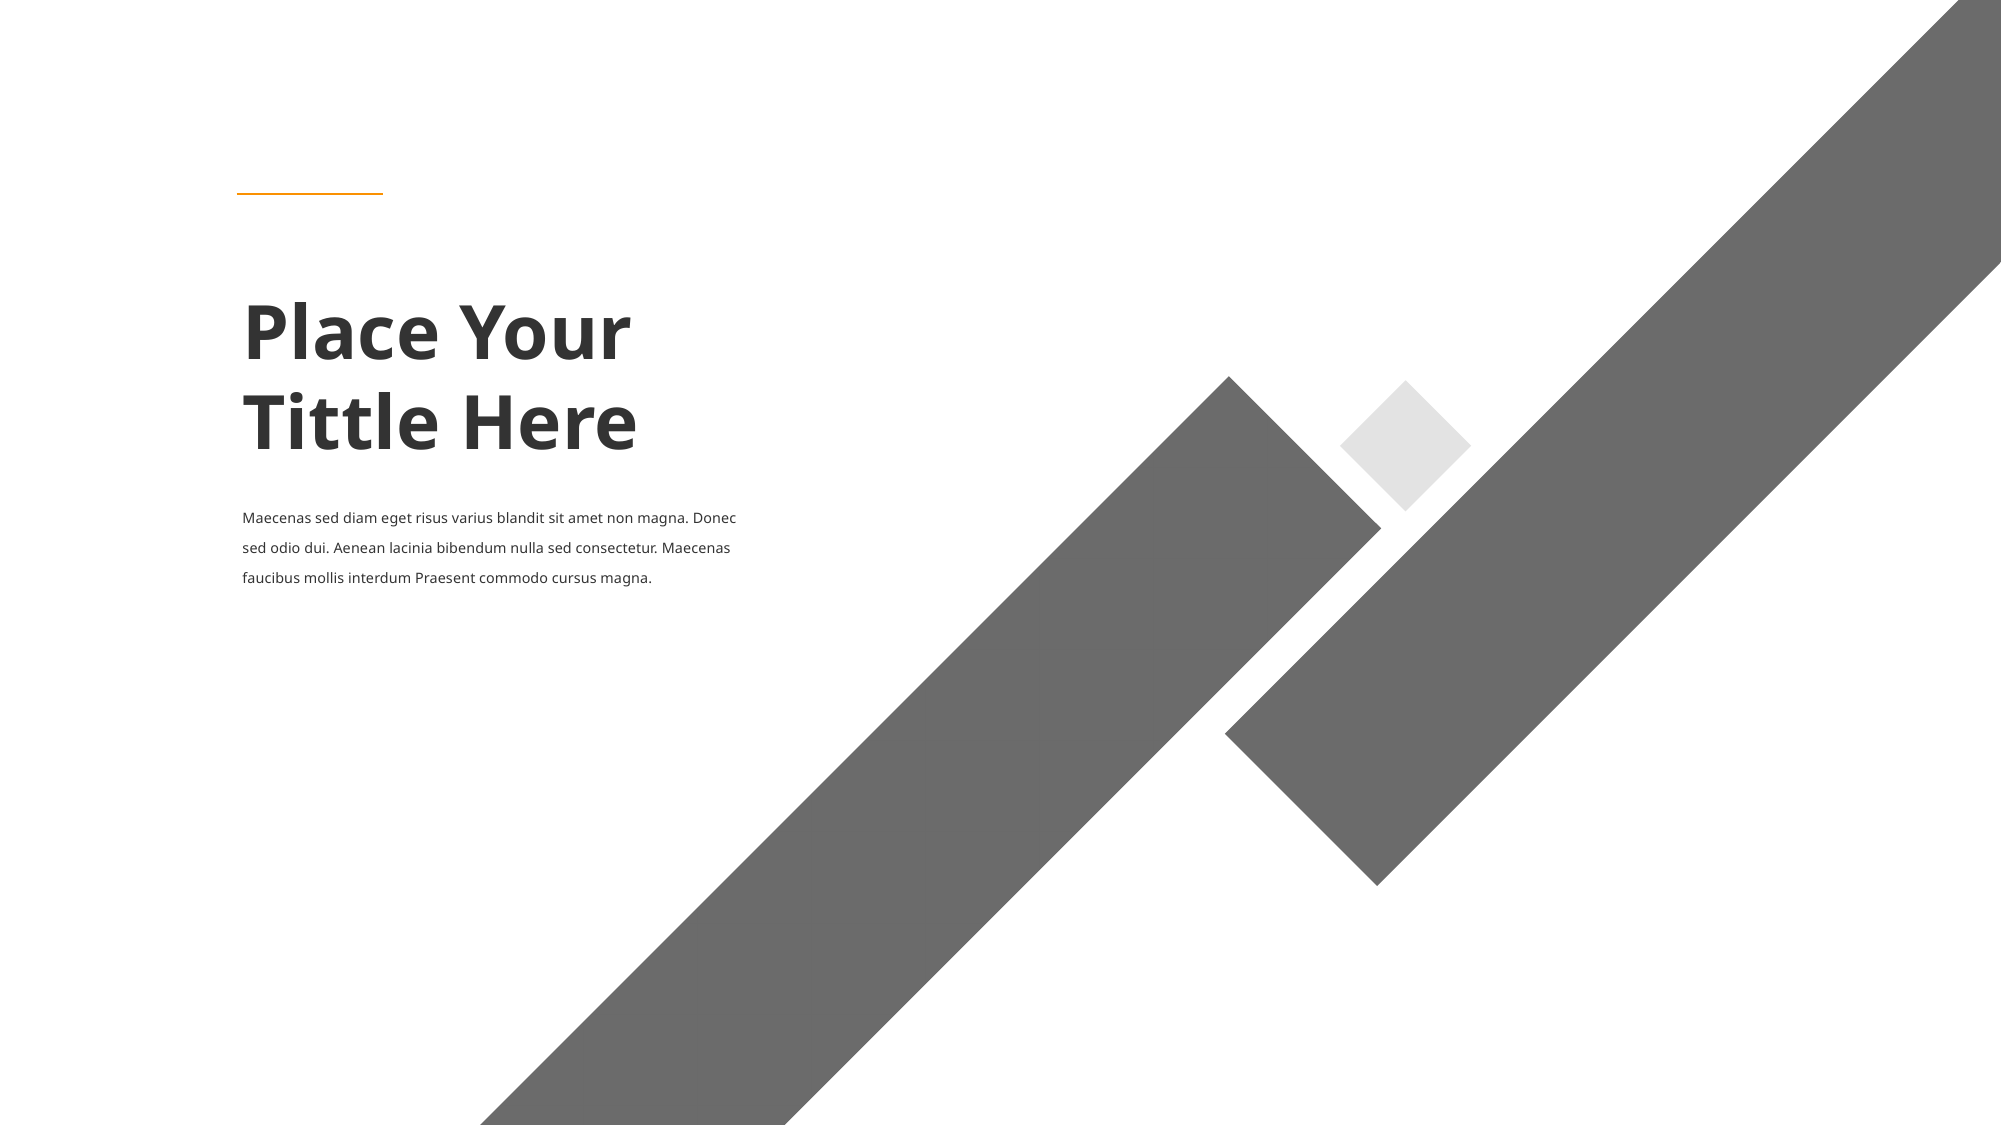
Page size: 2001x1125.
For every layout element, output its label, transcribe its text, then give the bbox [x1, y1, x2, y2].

text_box Maecenas sed diam eget risus varius blandit sit amet non magna. Donec sed odio dui. Aenean lacinia bibendum nulla sed consectetur. Maecenas faucibus mollis interdum Praesent commodo cursus magna. [236, 500, 464, 700]
picture [469, 0, 2001, 1125]
text_box Place Your Tittle Here [236, 278, 769, 474]
